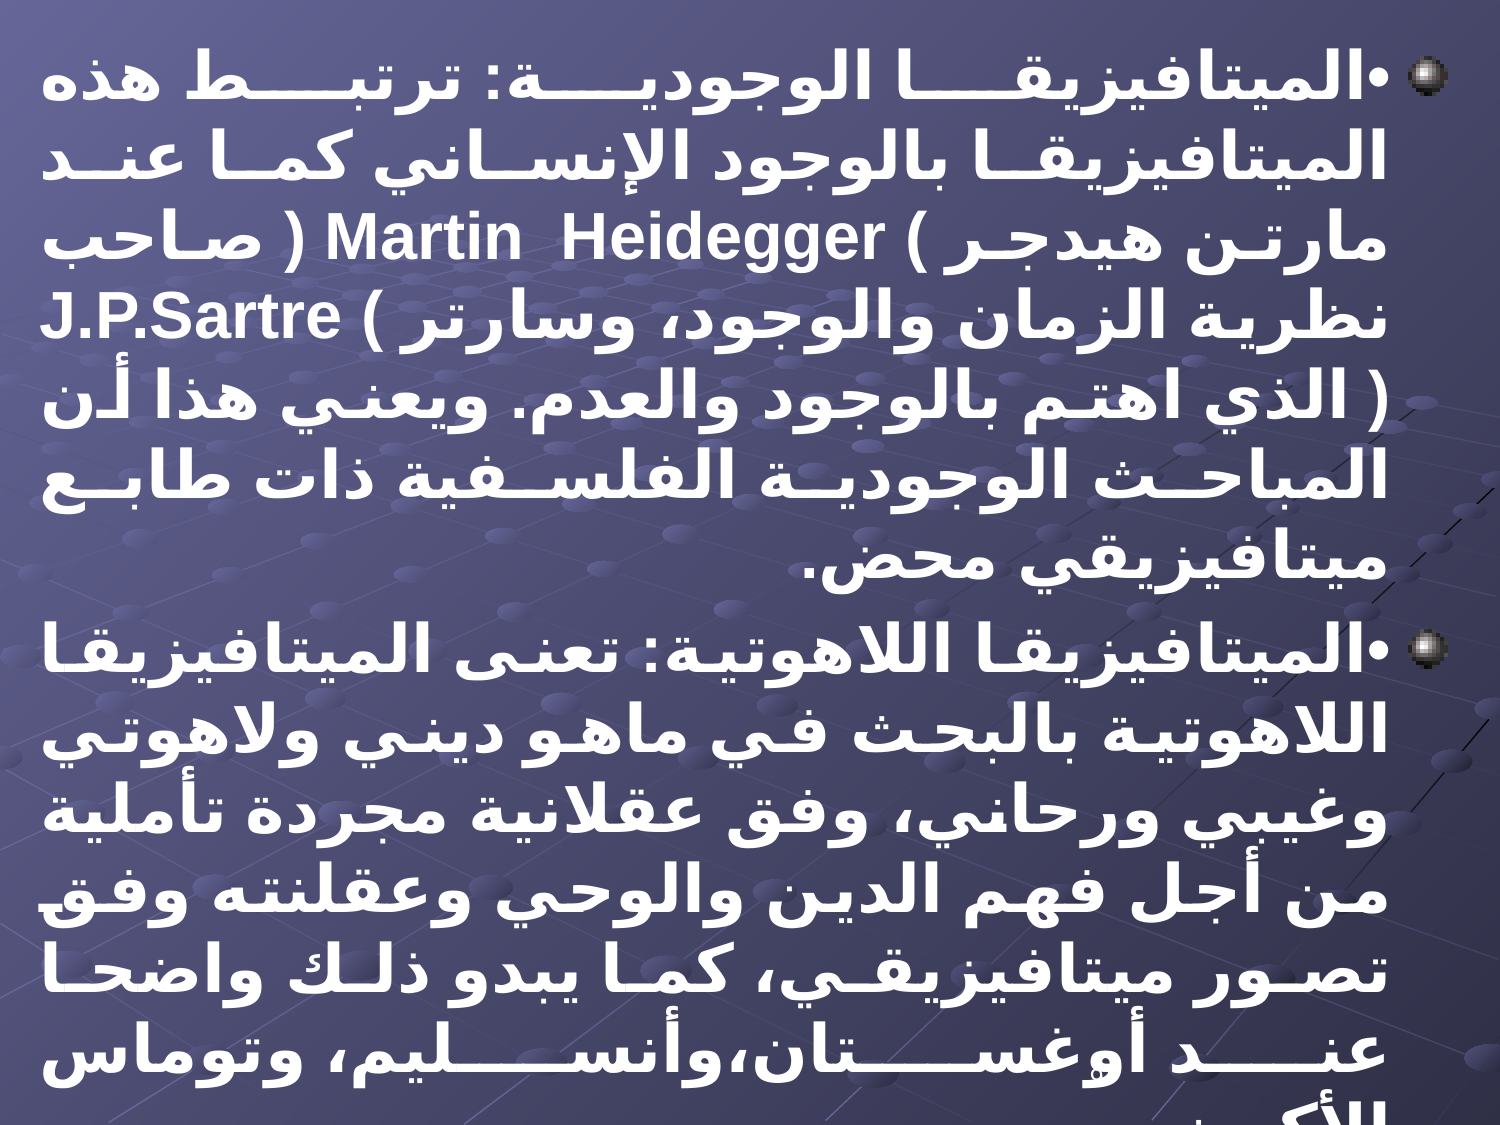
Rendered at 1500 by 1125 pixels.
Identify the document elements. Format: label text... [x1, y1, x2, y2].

slide_number 9 [1074, 1024, 1425, 1100]
picture [1400, 622, 1448, 669]
picture [1400, 49, 1448, 96]
list • الميتافيزيقا الوجودية: ترتبط هذه الميتافيزيقا بالوجود الإنساني كما عند مارتن هيدجر ) Martin Heidegger ( صاحب نظرية الزمان والوجود، وسارتر ) J.P.Sartre ( الذي اهتم بالوجود والعدم. ويعني هذا أن المباحث الوجودية الفلسفية ذات طابع ميتافيزيقي محض. • الميتافيزيقا اللاهوتية: تعنى الميتافيزيقا اللاهوتية بالبحث في ماهو ديني ولاهوتي وغيبي ورحاني، وفق عقلانية مجردة تأملية من أجل فهم الدين والوحي وعقلنته وفق تصور ميتافيزيقي، كما يبدو ذلك واضحا عند أوغستان،وأنسليم، وتوماس الأكويني... [24, 24, 1463, 1075]
